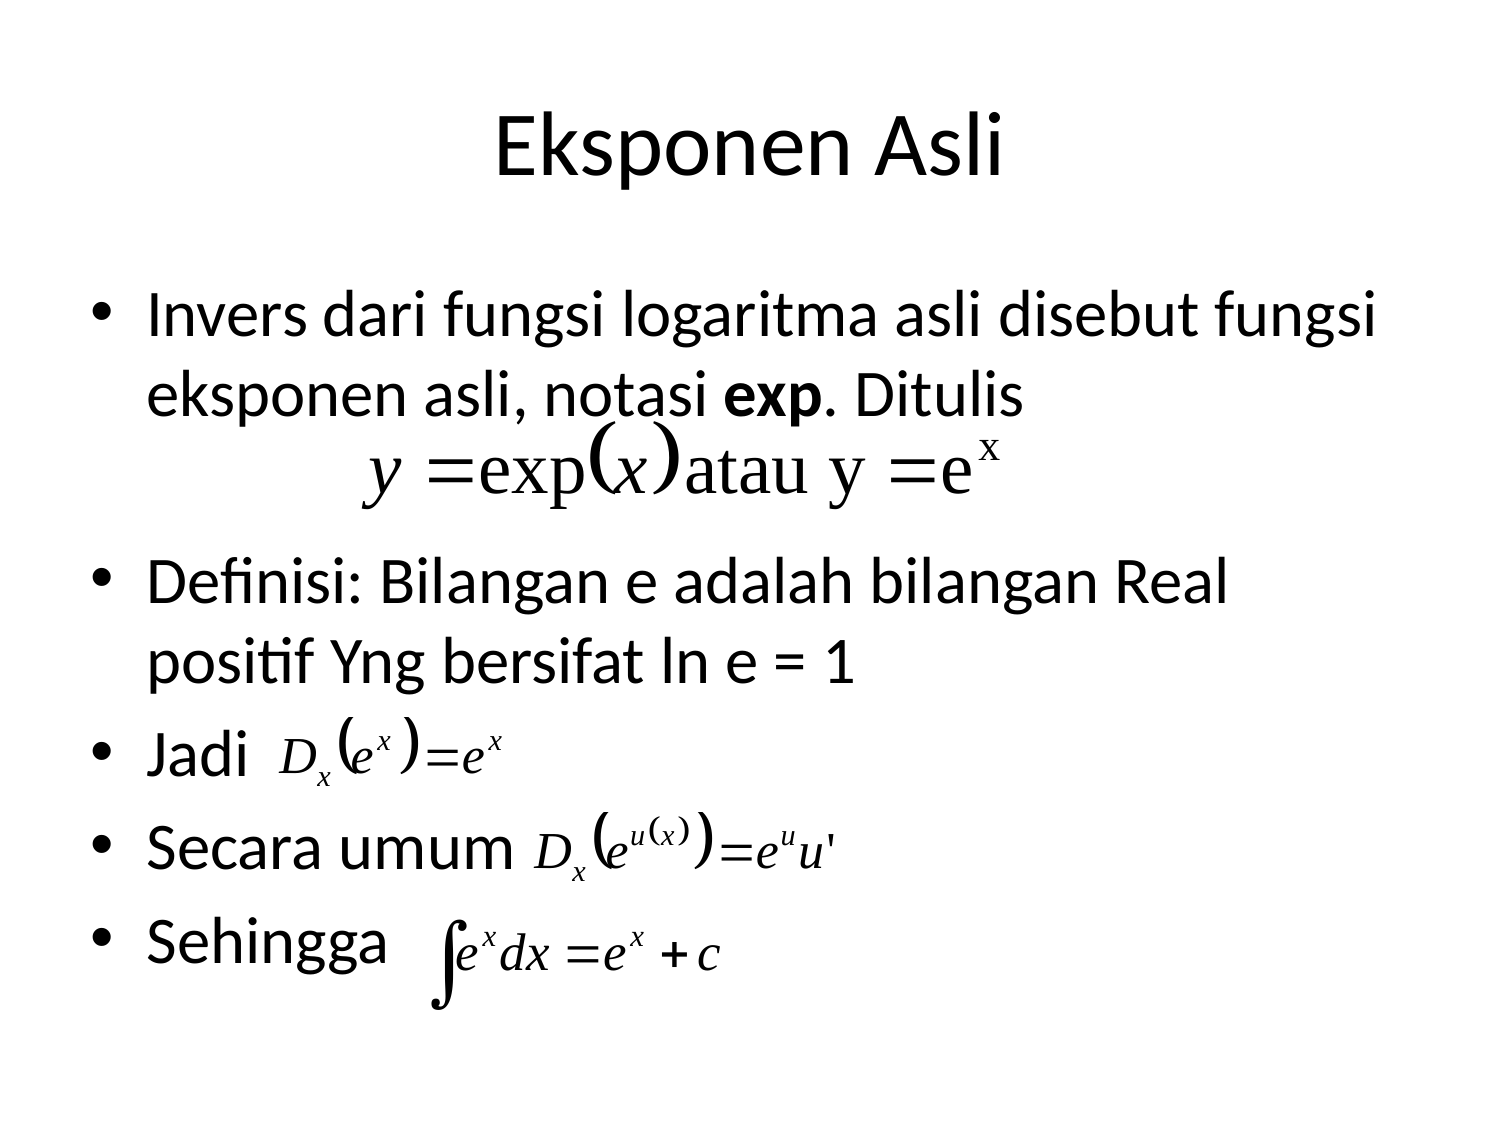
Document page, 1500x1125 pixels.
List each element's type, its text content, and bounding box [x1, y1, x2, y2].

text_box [349, 412, 1019, 526]
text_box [524, 812, 842, 895]
title Eksponen Asli [75, 45, 1425, 233]
list Invers dari fungsi logaritma asli disebut fungsi eksponen asli, notasi exp. Ditulis Definisi: Bilangan e adalah bilangan Real positif Yng bersifat ln e = 1 Jadi Secara umum Sehingga [75, 262, 1425, 1005]
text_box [269, 717, 513, 801]
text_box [412, 899, 731, 1015]
